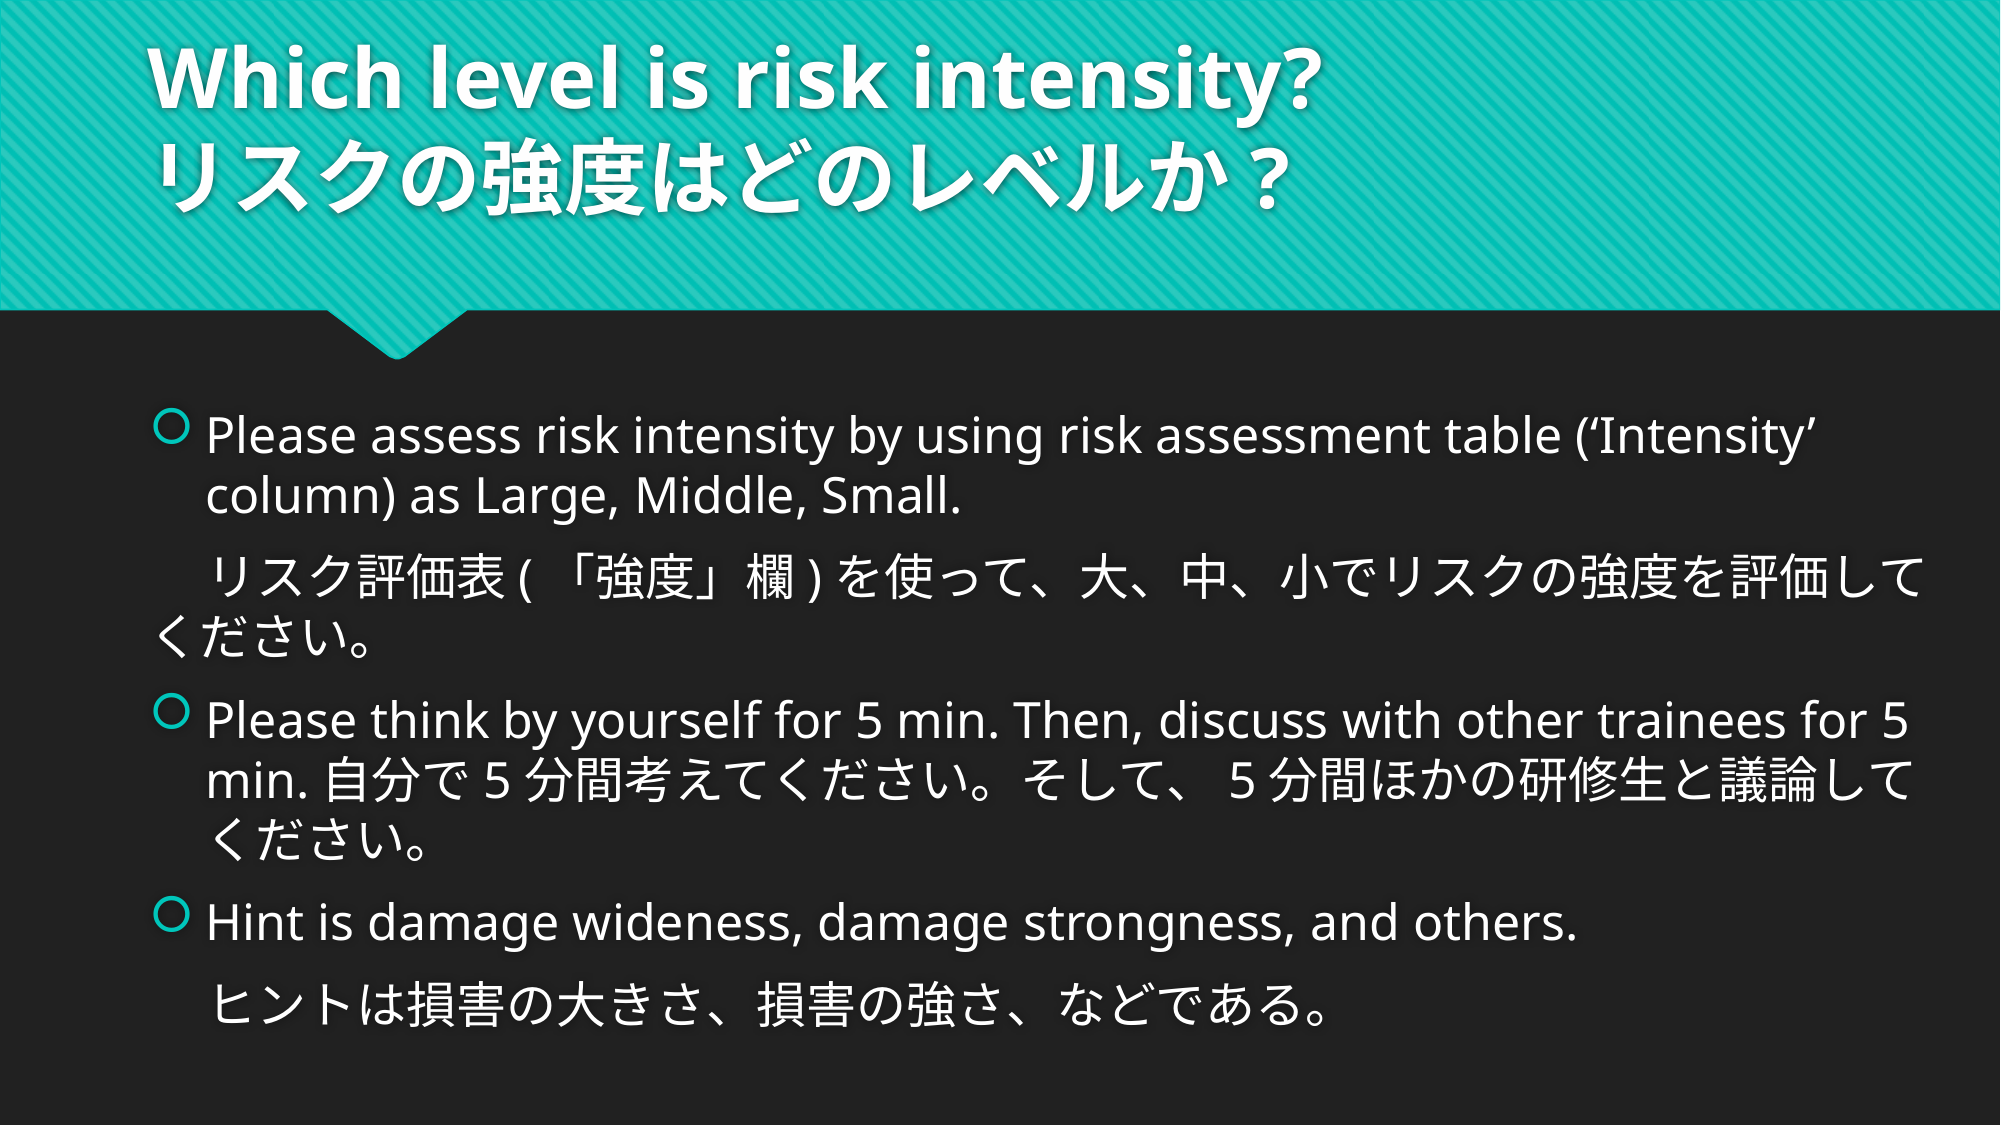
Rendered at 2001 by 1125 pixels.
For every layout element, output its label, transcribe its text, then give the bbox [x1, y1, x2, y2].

list Please assess risk intensity by using risk assessment table (‘Intensity’ column) as Large, Middle, Small. リスク評価表(「強度」欄)を使って、大、中、小でリスクの強度を評価してください。 Please think by yourself for 5 min. Then, discuss with other trainees for 5 min.自分で5分間考えてください。そして、5分間ほかの研修生と議論してください。 Hint is damage wideness, damage strongness, and others. ヒントは損害の大きさ、損害の強さ、などである。 [134, 311, 1959, 1125]
title Which level is risk intensity? リスクの強度はどのレベルか? [132, 0, 1868, 233]
